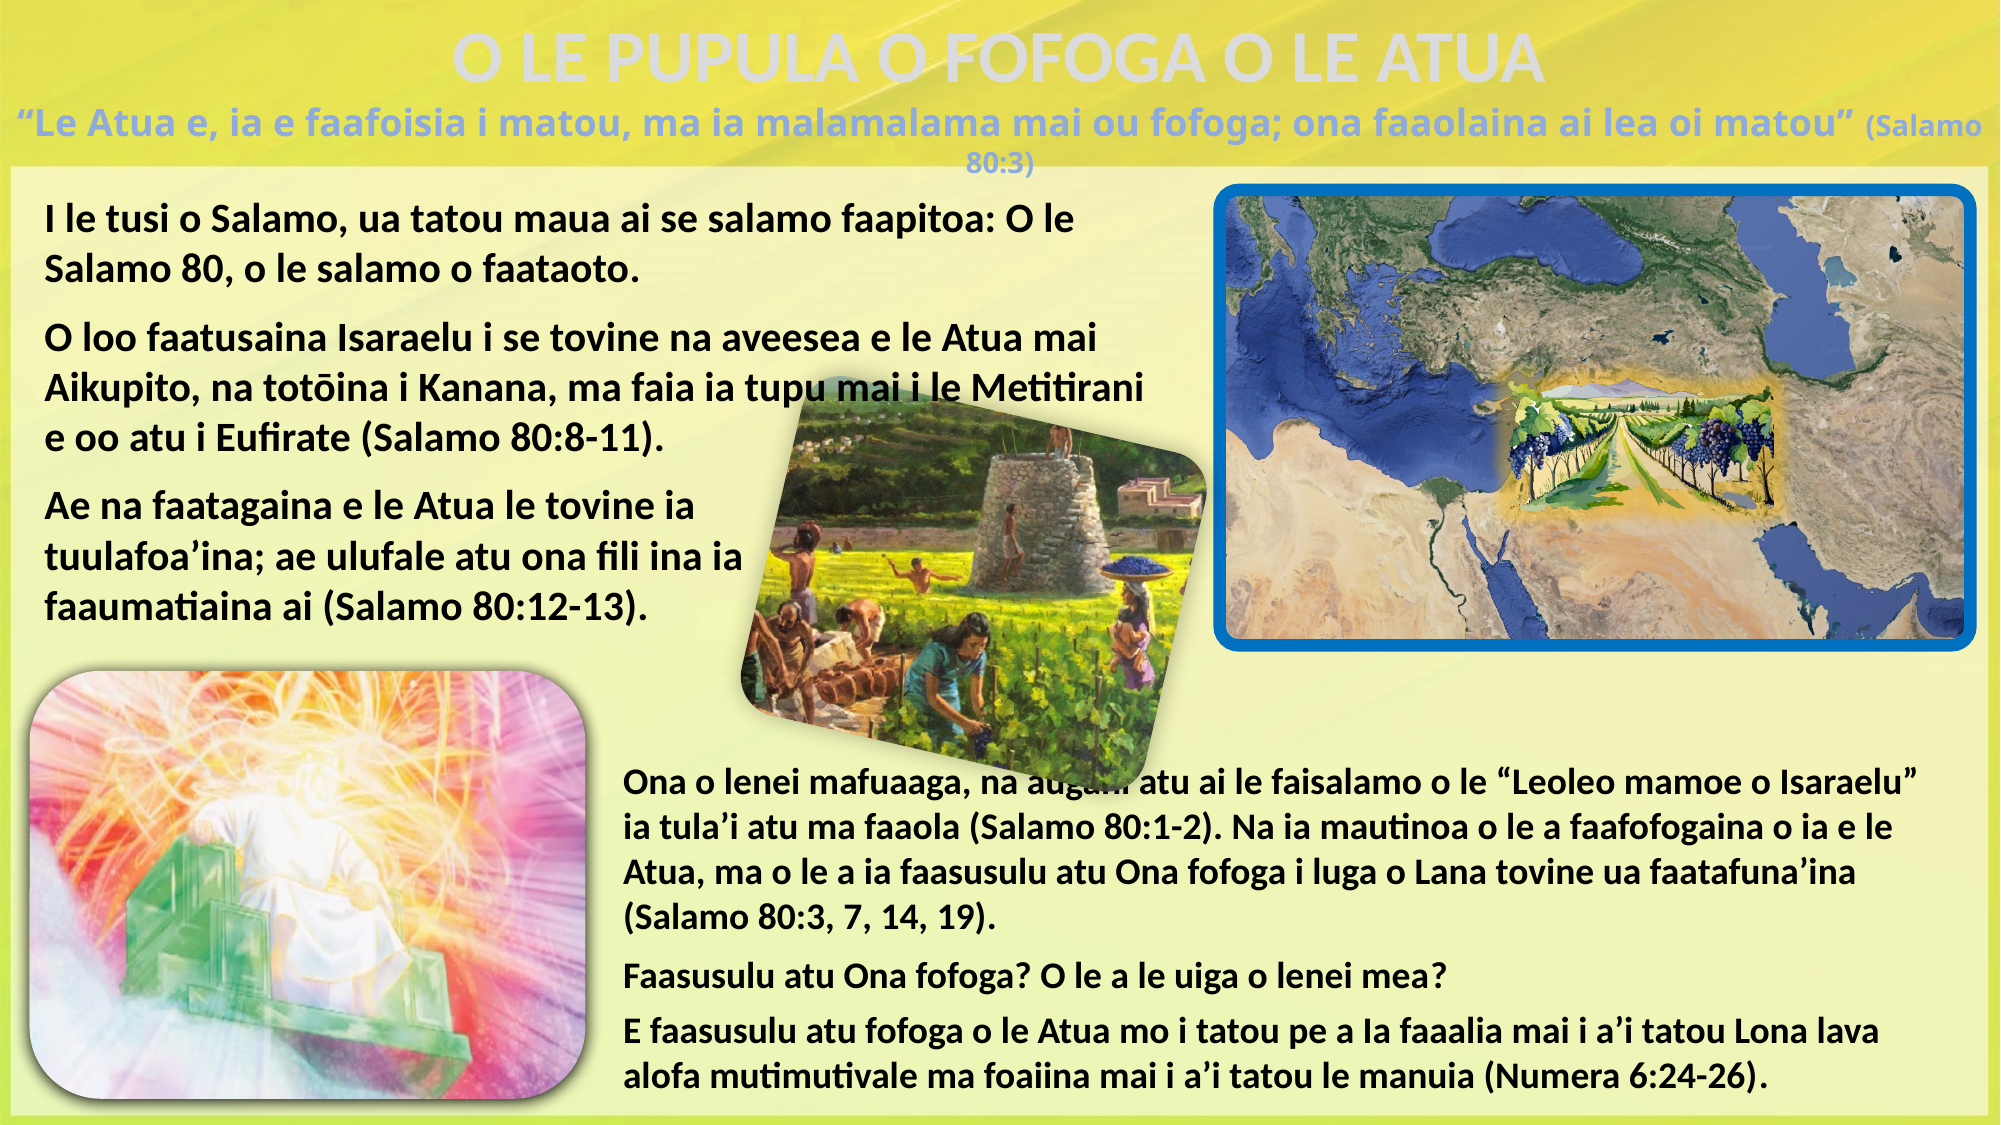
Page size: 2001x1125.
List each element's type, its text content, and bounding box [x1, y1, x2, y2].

picture [0, 0, 2001, 1125]
text_box O LE PUPULA O FOFOGA O LE ATUA [0, 0, 2000, 91]
text_box Ae na faatagaina e le Atua le tovine ia tuulafoa’ina; ae ulufale atu ona fili ina ia faaumatiaina ai (Salamo 80:12-13). [29, 470, 766, 636]
text_box Faasusulu atu Ona fofoga? O le a le uiga o lenei mea? [608, 943, 1957, 1004]
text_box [1219, 189, 1971, 646]
text_box E faasusulu atu fofoga o le Atua mo i tatou pe a Ia faaalia mai i a’i tatou Lona lava alofa mutimutivale ma foaiina mai i a’i tatou le manuia (Numera 6:24-26). [608, 1004, 1957, 1104]
text_box I le tusi o Salamo, ua tatou maua ai se salamo faapitoa: O le Salamo 80, o le salamo o faataoto. [29, 183, 1177, 298]
text_box “Le Atua e, ia e faafoisia i matou, ma ia malamalama mai ou fofoga; ona faaolaina ai lea oi matou” (Salamo 80:3) [0, 91, 2000, 187]
text_box Ona o lenei mafuaaga, na augani atu ai le faisalamo o le “Leoleo mamoe o Isaraelu” ia tula’i atu ma faaola (Salamo 80:1-2). Na ia mautinoa o le a faafofogaina o ia e le Atua, ma o le a ia faasusulu atu Ona fofoga i luga o Lana tovine ua faatafuna’ina (Salamo 80:3, 7, 14, 19). [608, 749, 1957, 943]
text_box O loo faatusaina Isaraelu i se tovine na aveesea e le Atua mai Aikupito, na totōina i Kanana, ma faia ia tupu mai i le Metitirani e oo atu i Eufirate (Salamo 80:8-11). [29, 302, 1177, 467]
